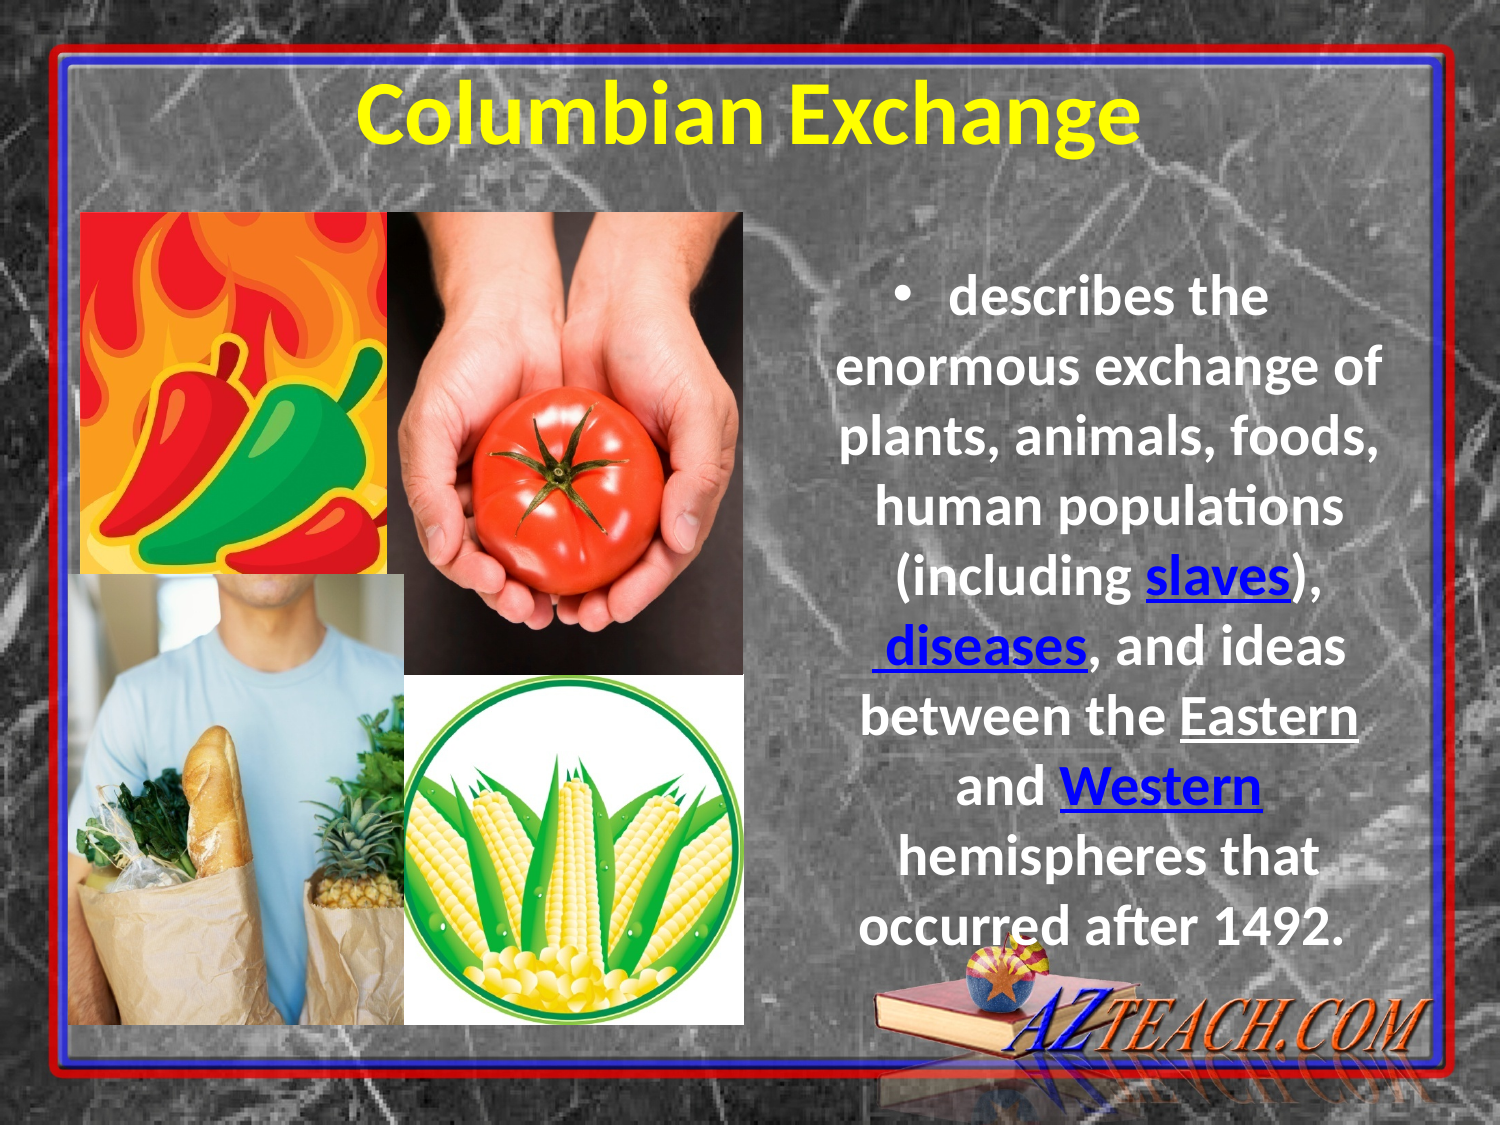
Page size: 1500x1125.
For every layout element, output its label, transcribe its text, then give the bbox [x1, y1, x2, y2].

list describes the enormous exchange of plants, animals, foods, human populations (including slaves), diseases, and ideas between the Eastern and Western hemispheres that occurred after 1492. [750, 249, 1413, 993]
title Columbian Exchange [75, 45, 1425, 233]
picture [0, 0, 1500, 1125]
